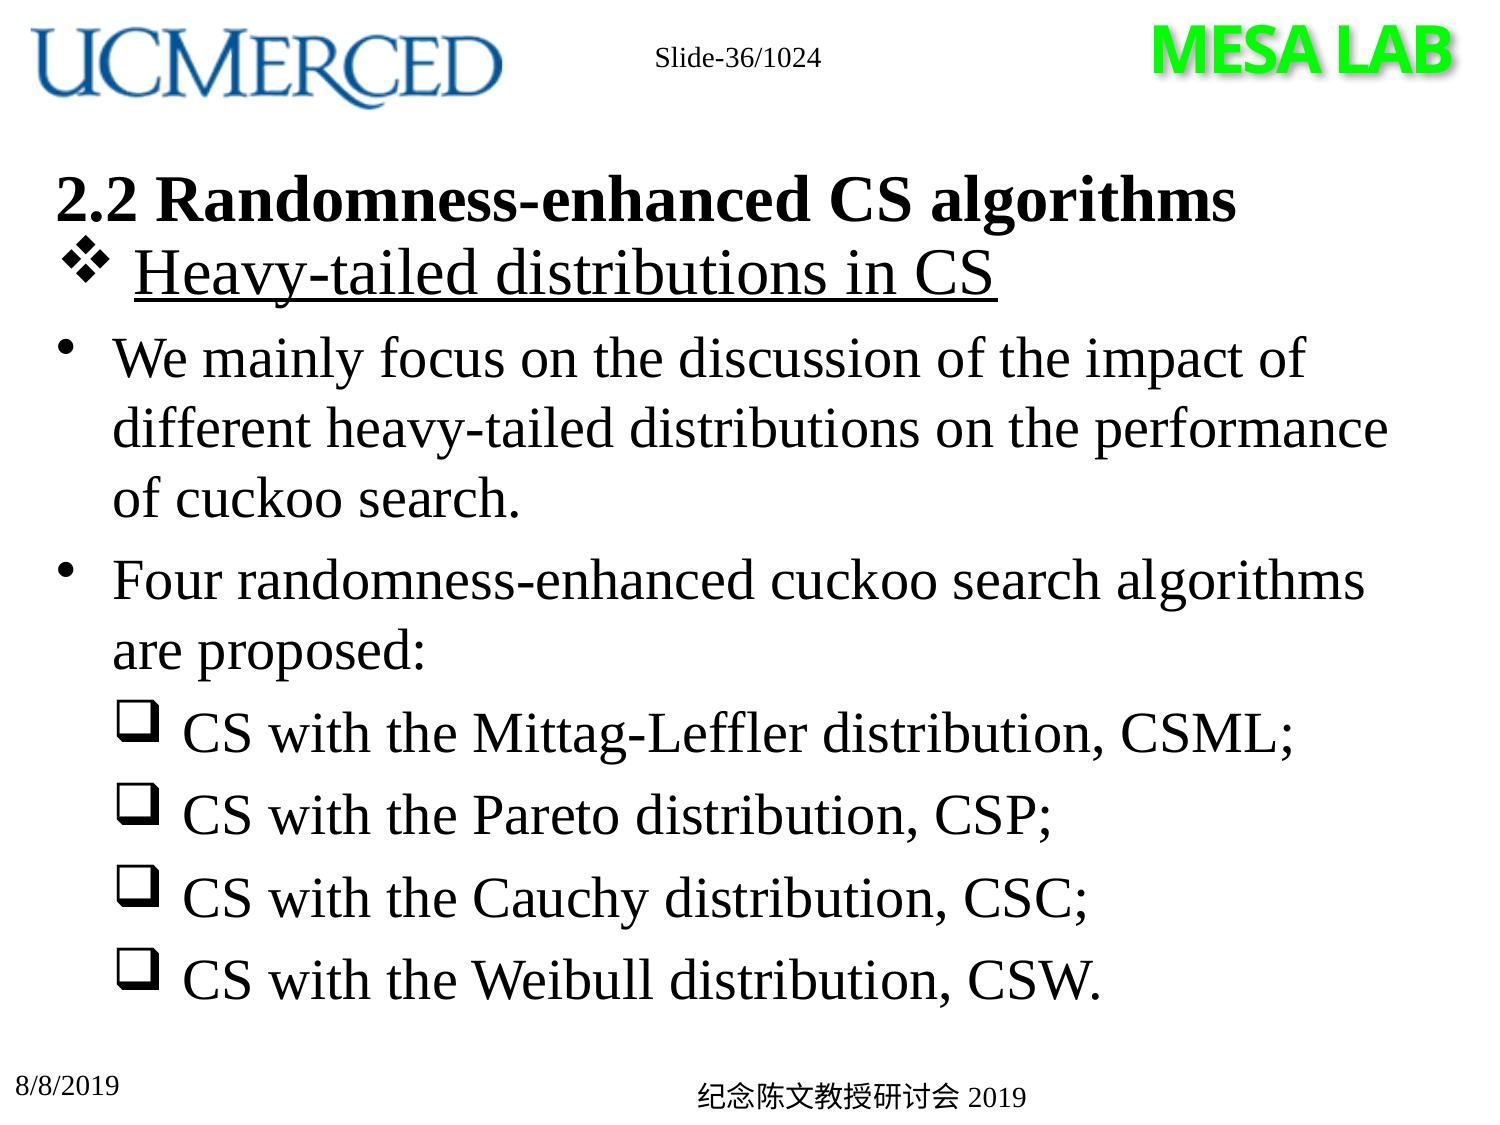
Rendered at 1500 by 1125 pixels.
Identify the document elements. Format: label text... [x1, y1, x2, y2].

picture [20, 16, 514, 126]
list Heavy-tailed distributions in CS We mainly focus on the discussion of the impact of different heavy-tailed distributions on the performance of cuckoo search. Four randomness-enhanced cuckoo search algorithms are proposed: CS with the Mittag-Leffler distribution, CSML; CS with the Pareto distribution, CSP; CS with the Cauchy distribution, CSC; CS with the Weibull distribution, CSW. [41, 219, 1447, 1035]
slide_number Slide-36/1024 [548, 30, 928, 103]
title 2.2 Randomness-enhanced CS algorithms [40, 158, 1364, 312]
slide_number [0, 1058, 313, 1125]
footer 纪念陈文教授研讨会2019 [312, 1070, 1412, 1125]
